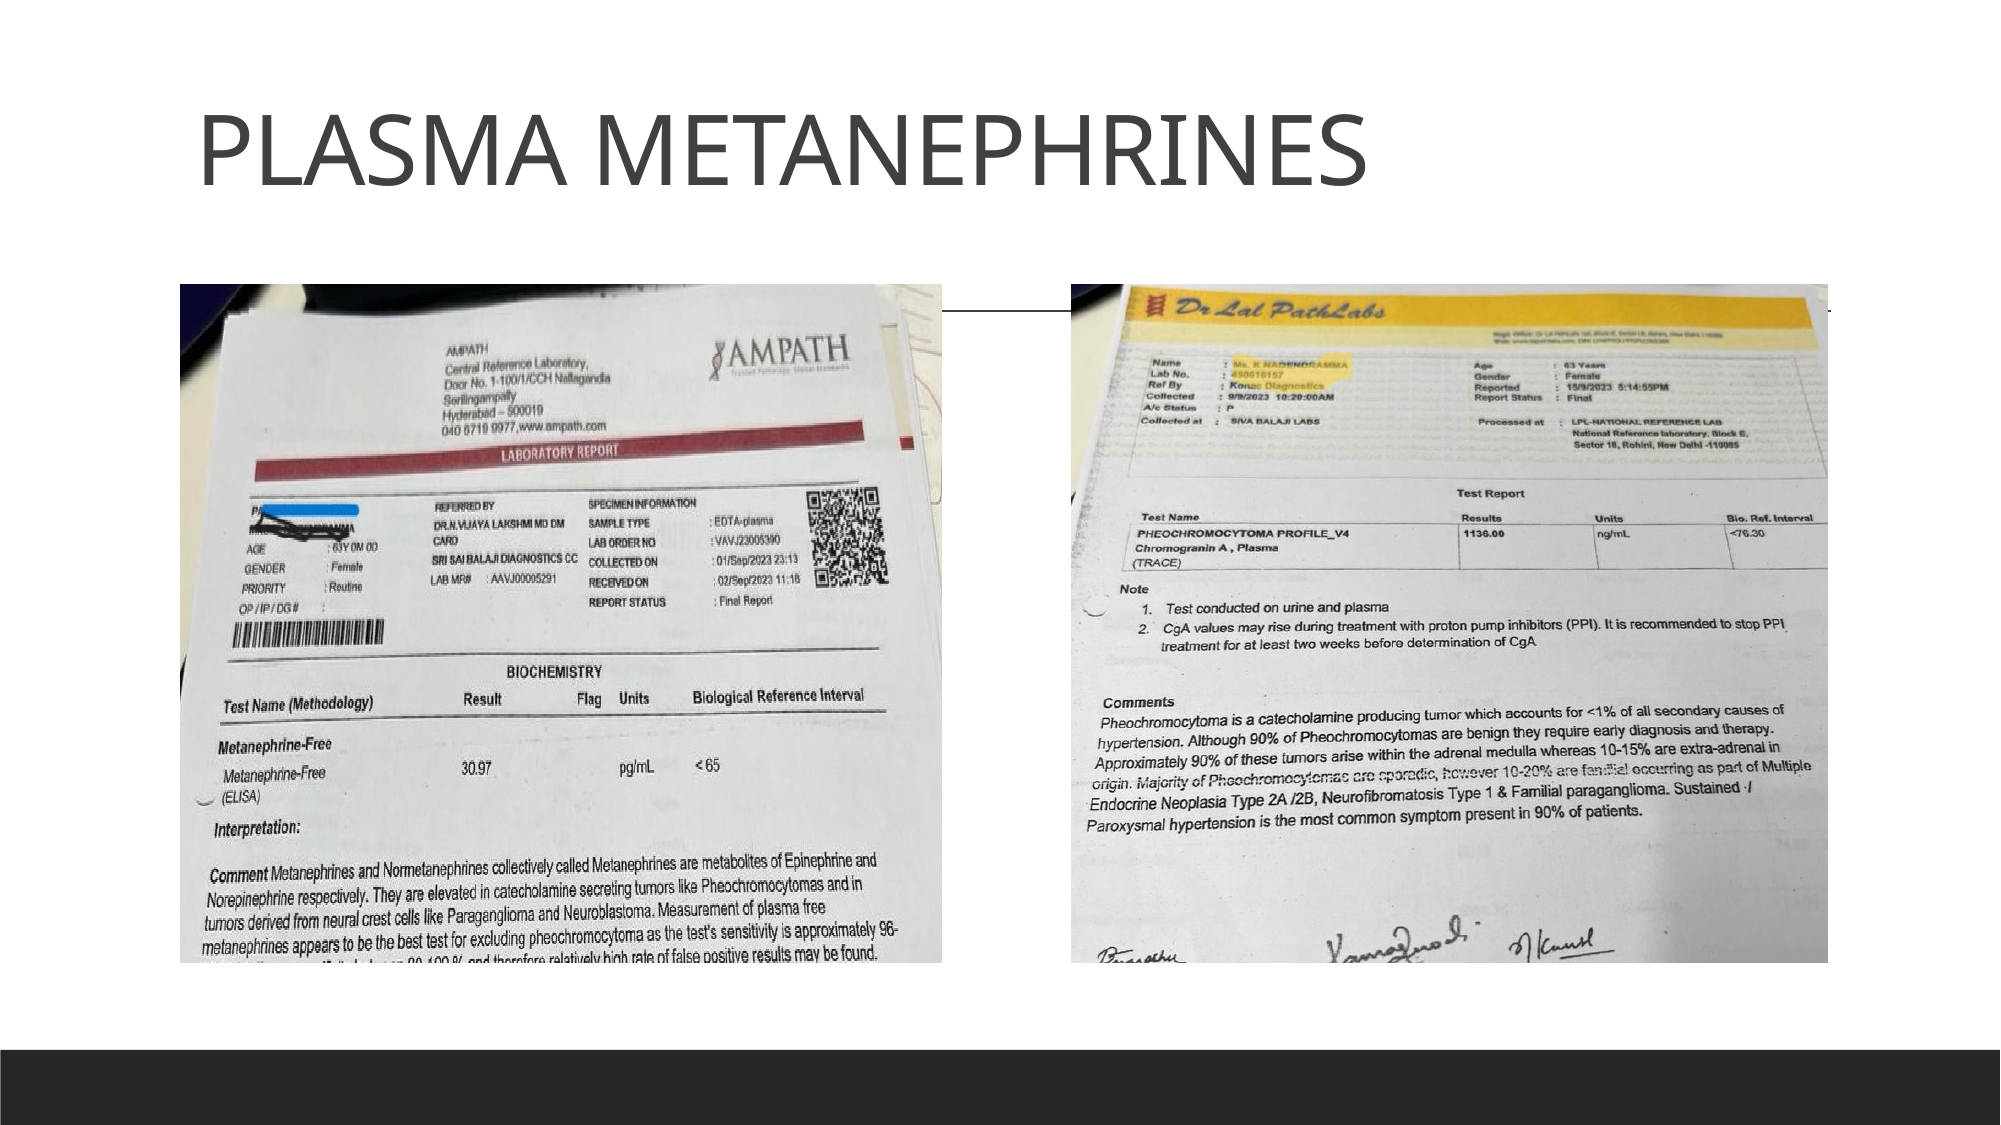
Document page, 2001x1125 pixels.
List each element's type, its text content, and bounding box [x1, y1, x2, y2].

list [1070, 284, 1829, 964]
title PLASMA METANEPHRINES [180, 92, 1830, 214]
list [179, 284, 942, 964]
